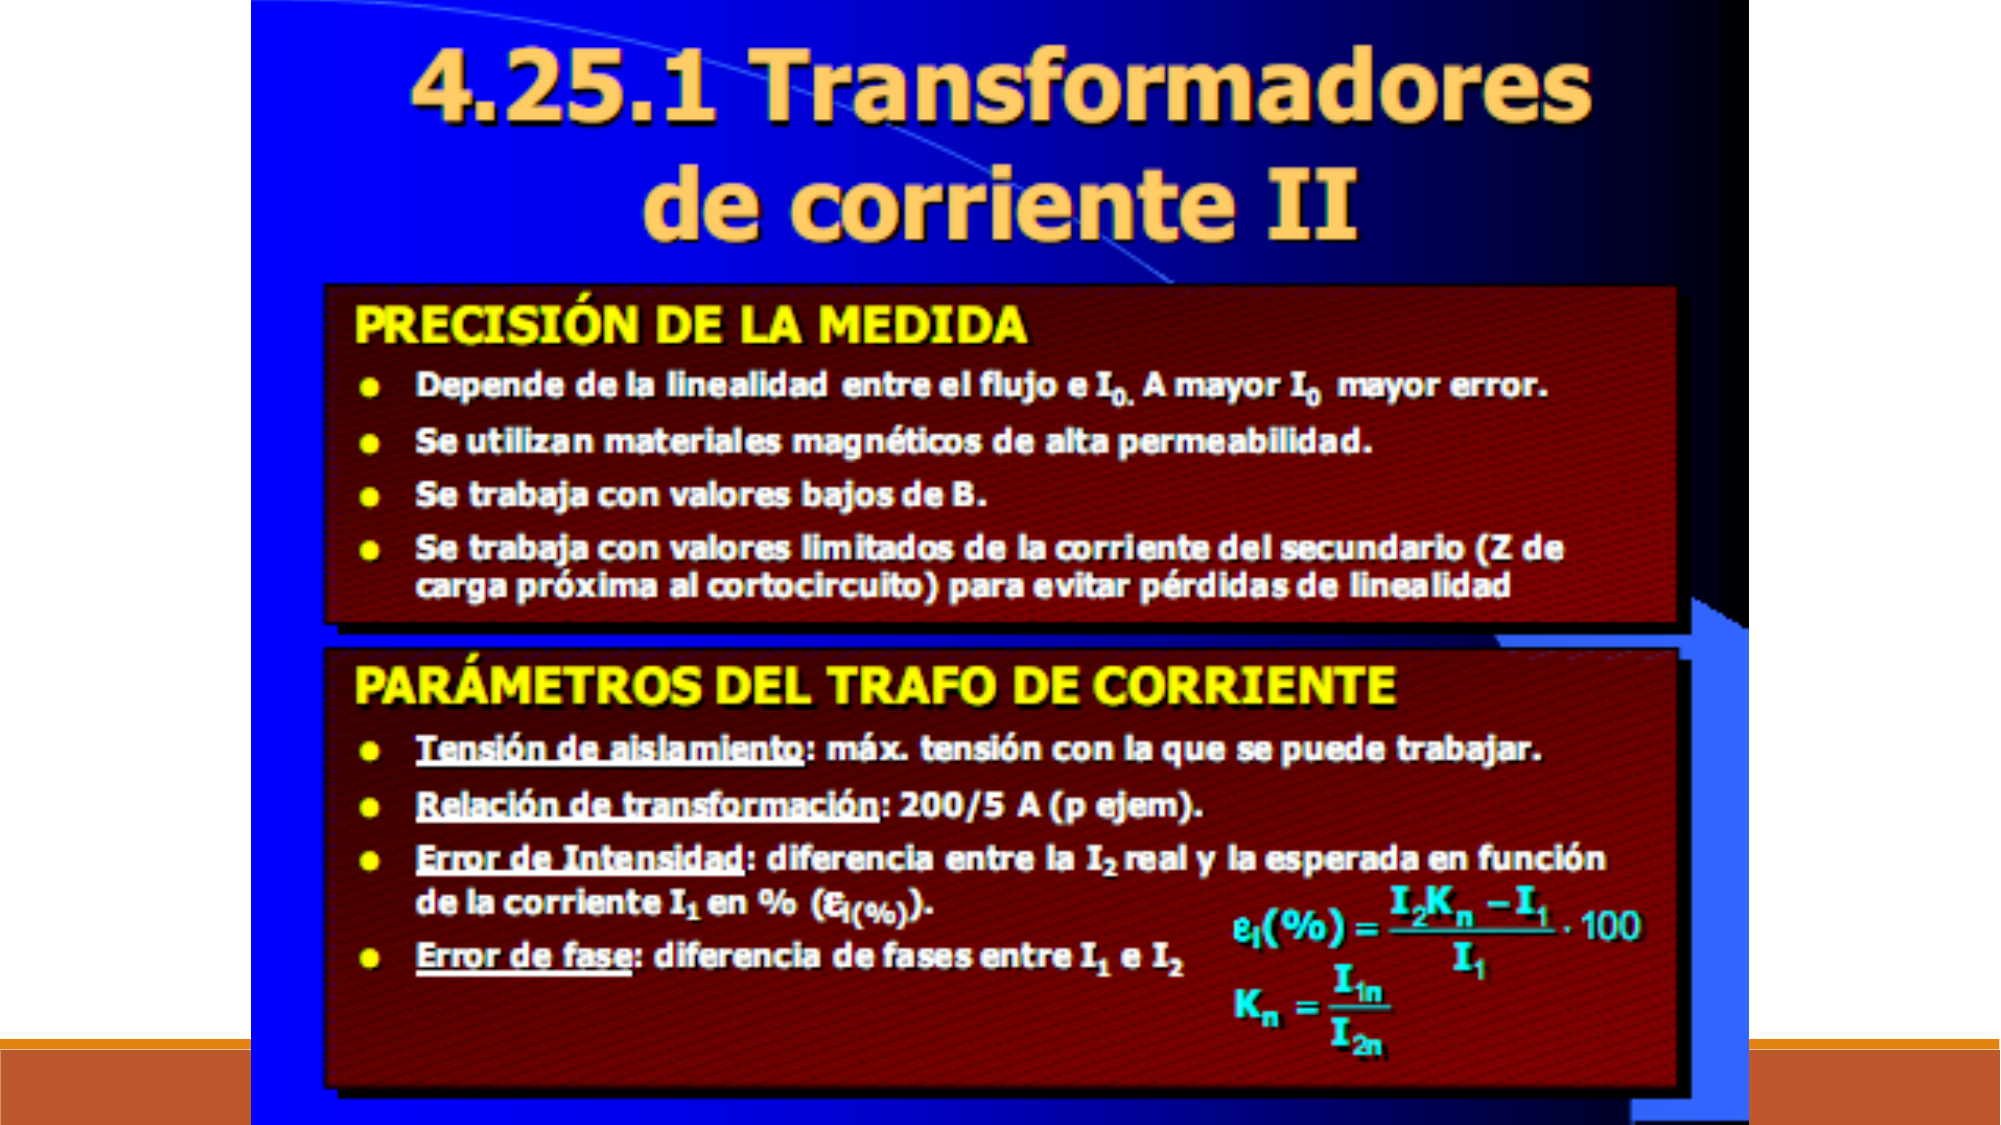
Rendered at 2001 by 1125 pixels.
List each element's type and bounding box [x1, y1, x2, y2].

picture [250, 0, 1750, 1125]
